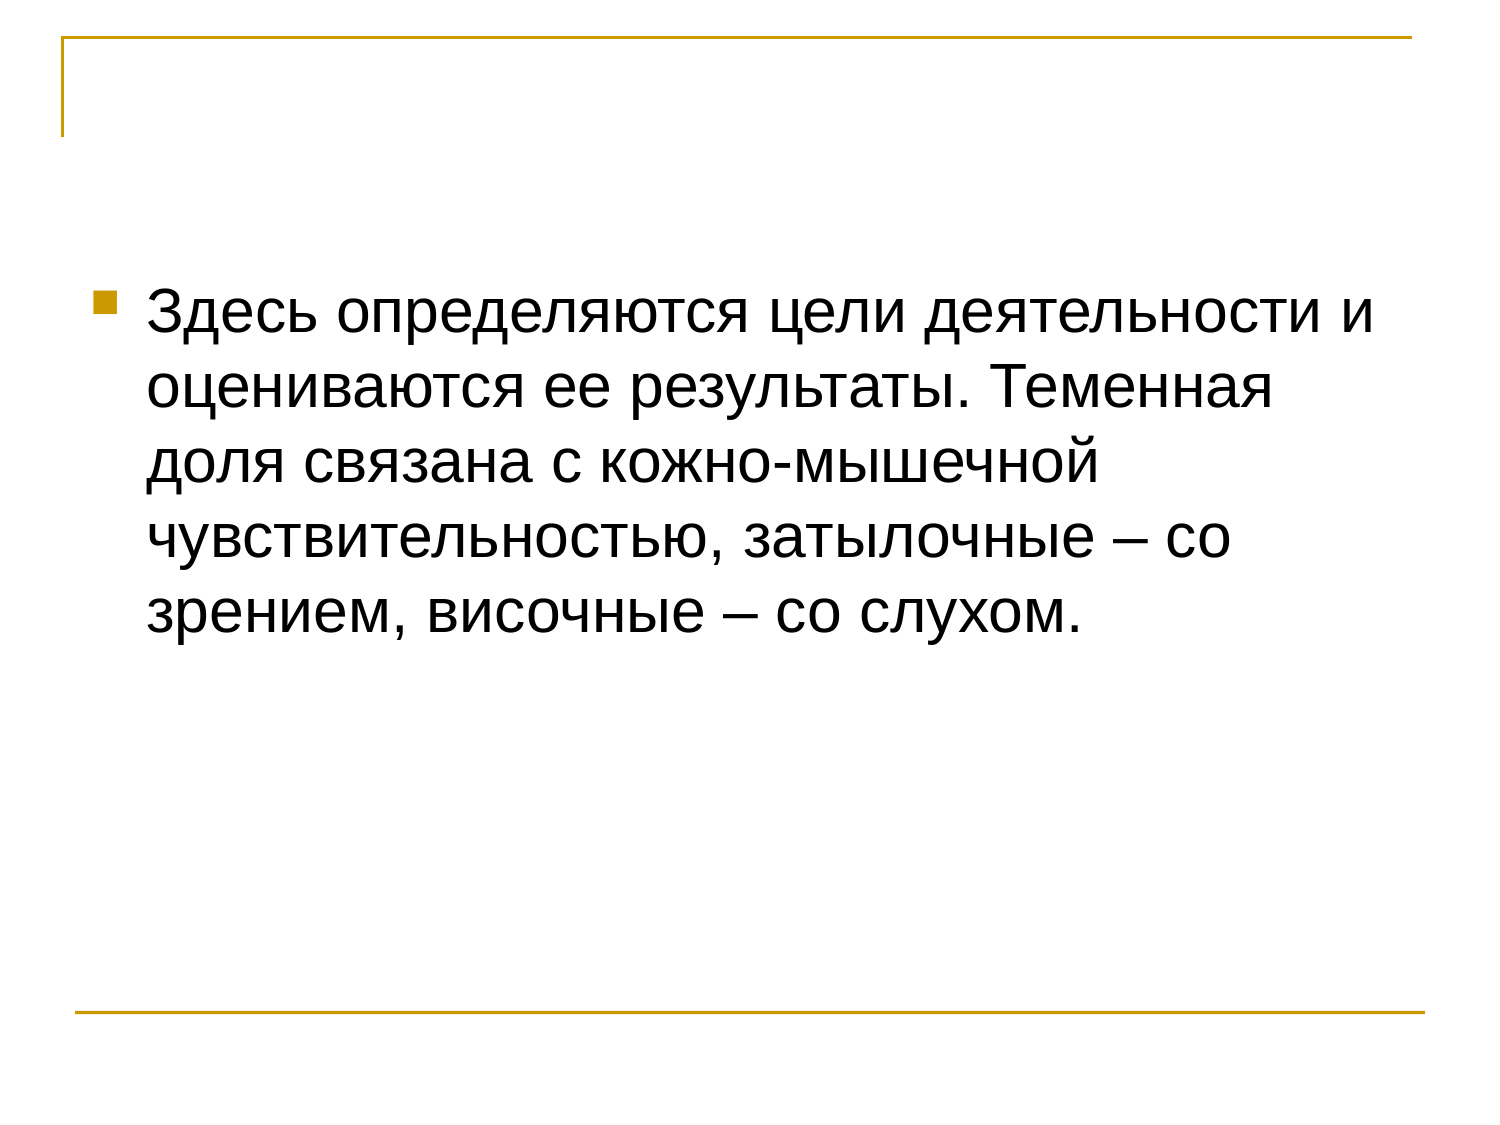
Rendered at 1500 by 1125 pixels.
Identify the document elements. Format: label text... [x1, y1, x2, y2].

list Здесь определяются цели деятельности и оцениваются ее результаты. Теменная доля связана с кожно-мышечной чувствительностью, затылочные – со зрением, височные – со слухом. [74, 262, 1426, 1006]
